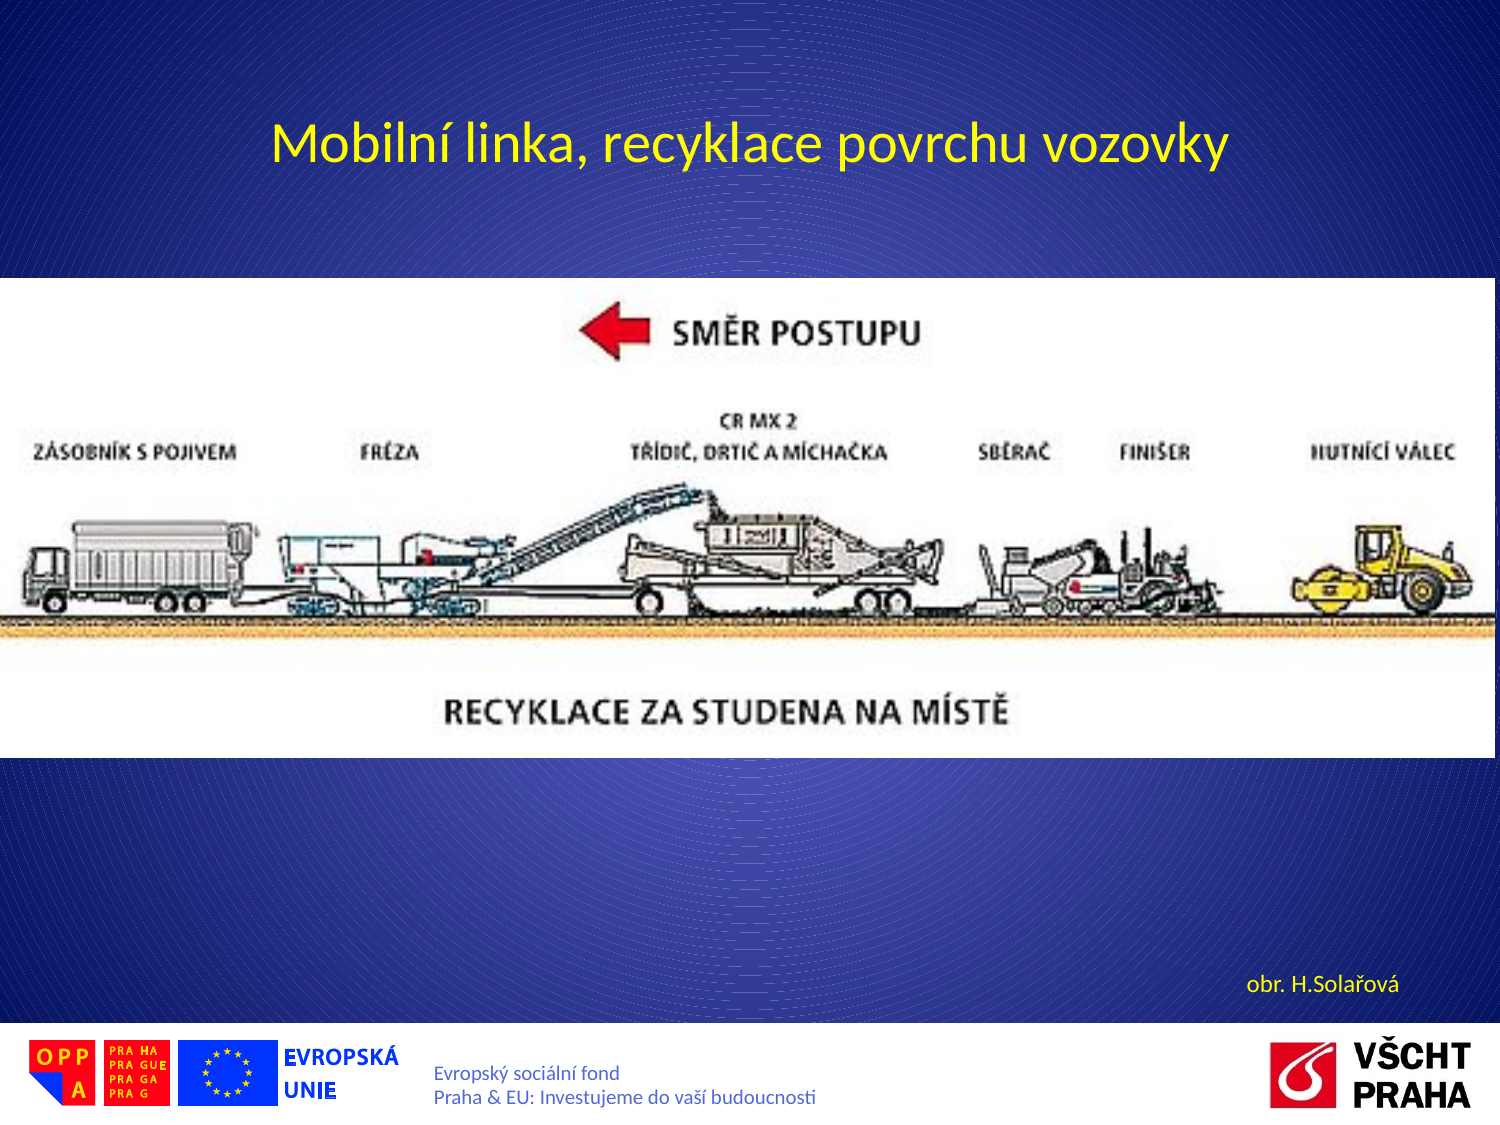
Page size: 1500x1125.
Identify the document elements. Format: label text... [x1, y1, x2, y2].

text_box obr. H.Solařová [64, 918, 1415, 1047]
picture [1269, 1034, 1471, 1109]
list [0, 278, 1495, 758]
text_box [149, 893, 1500, 1022]
title Mobilní linka, recyklace povrchu vozovky [75, 45, 1425, 233]
